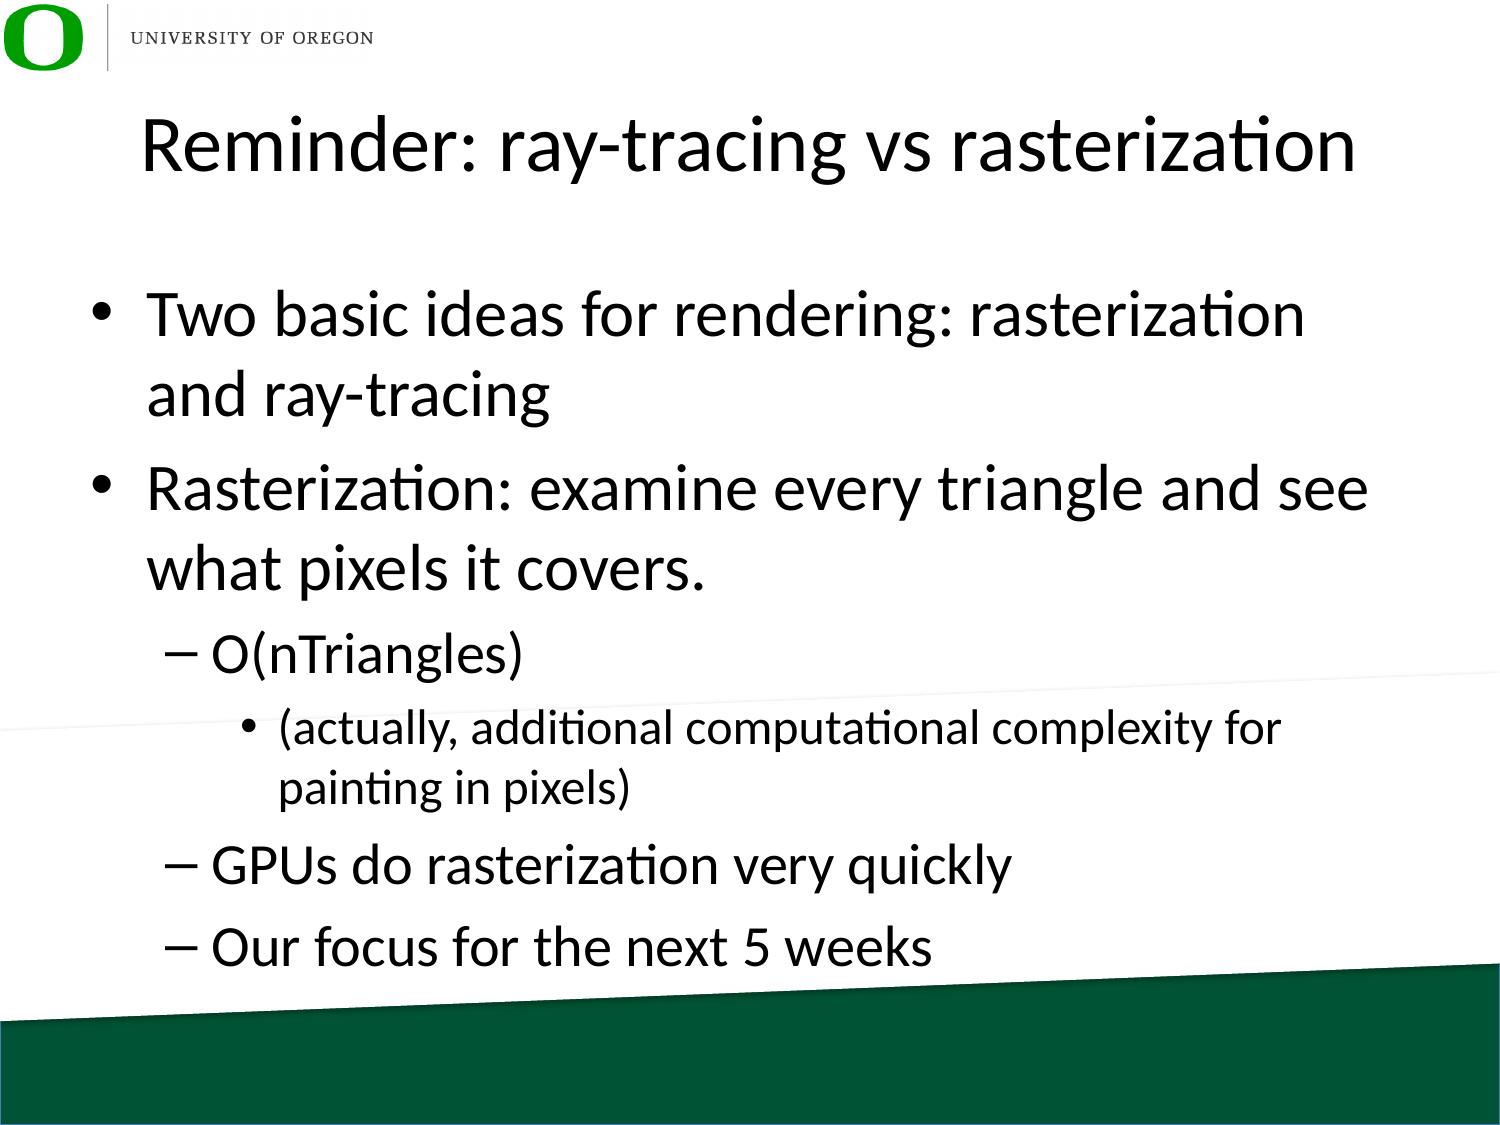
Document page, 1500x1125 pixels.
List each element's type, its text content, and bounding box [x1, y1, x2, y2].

list Two basic ideas for rendering: rasterization and ray-tracing Rasterization: examine every triangle and see what pixels it covers. O(nTriangles) (actually, additional computational complexity for painting in pixels) GPUs do rasterization very quickly Our focus for the next 5 weeks [75, 262, 1425, 1005]
title Reminder: ray-tracing vs rasterization [75, 45, 1425, 233]
picture [4, 4, 373, 71]
